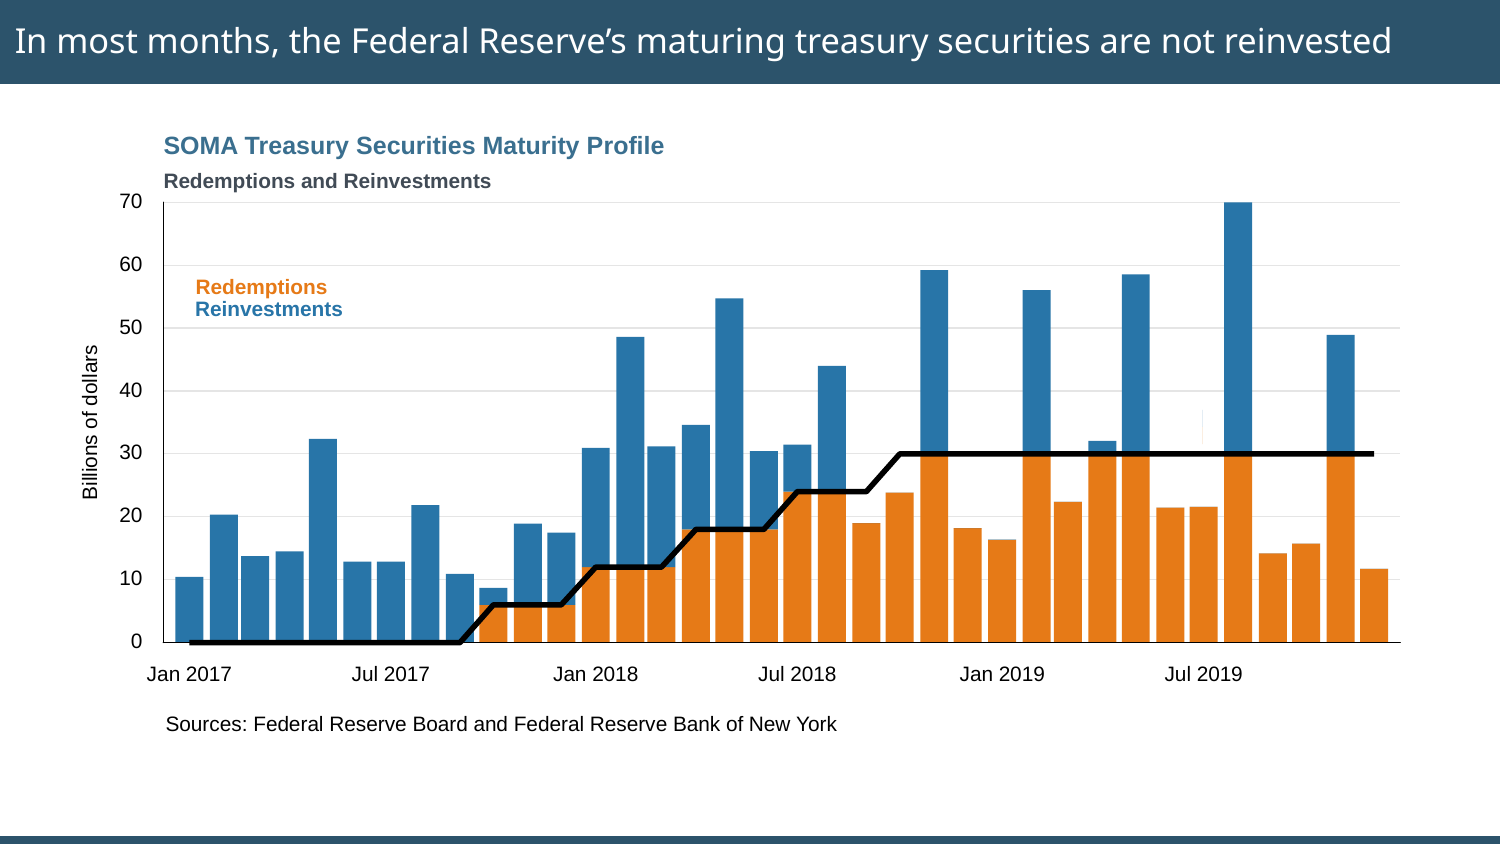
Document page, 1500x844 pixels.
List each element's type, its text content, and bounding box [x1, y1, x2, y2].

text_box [59, 112, 1448, 825]
title In most months, the Federal Reserve’s maturing treasury securities are not reinvested [0, 0, 1500, 84]
